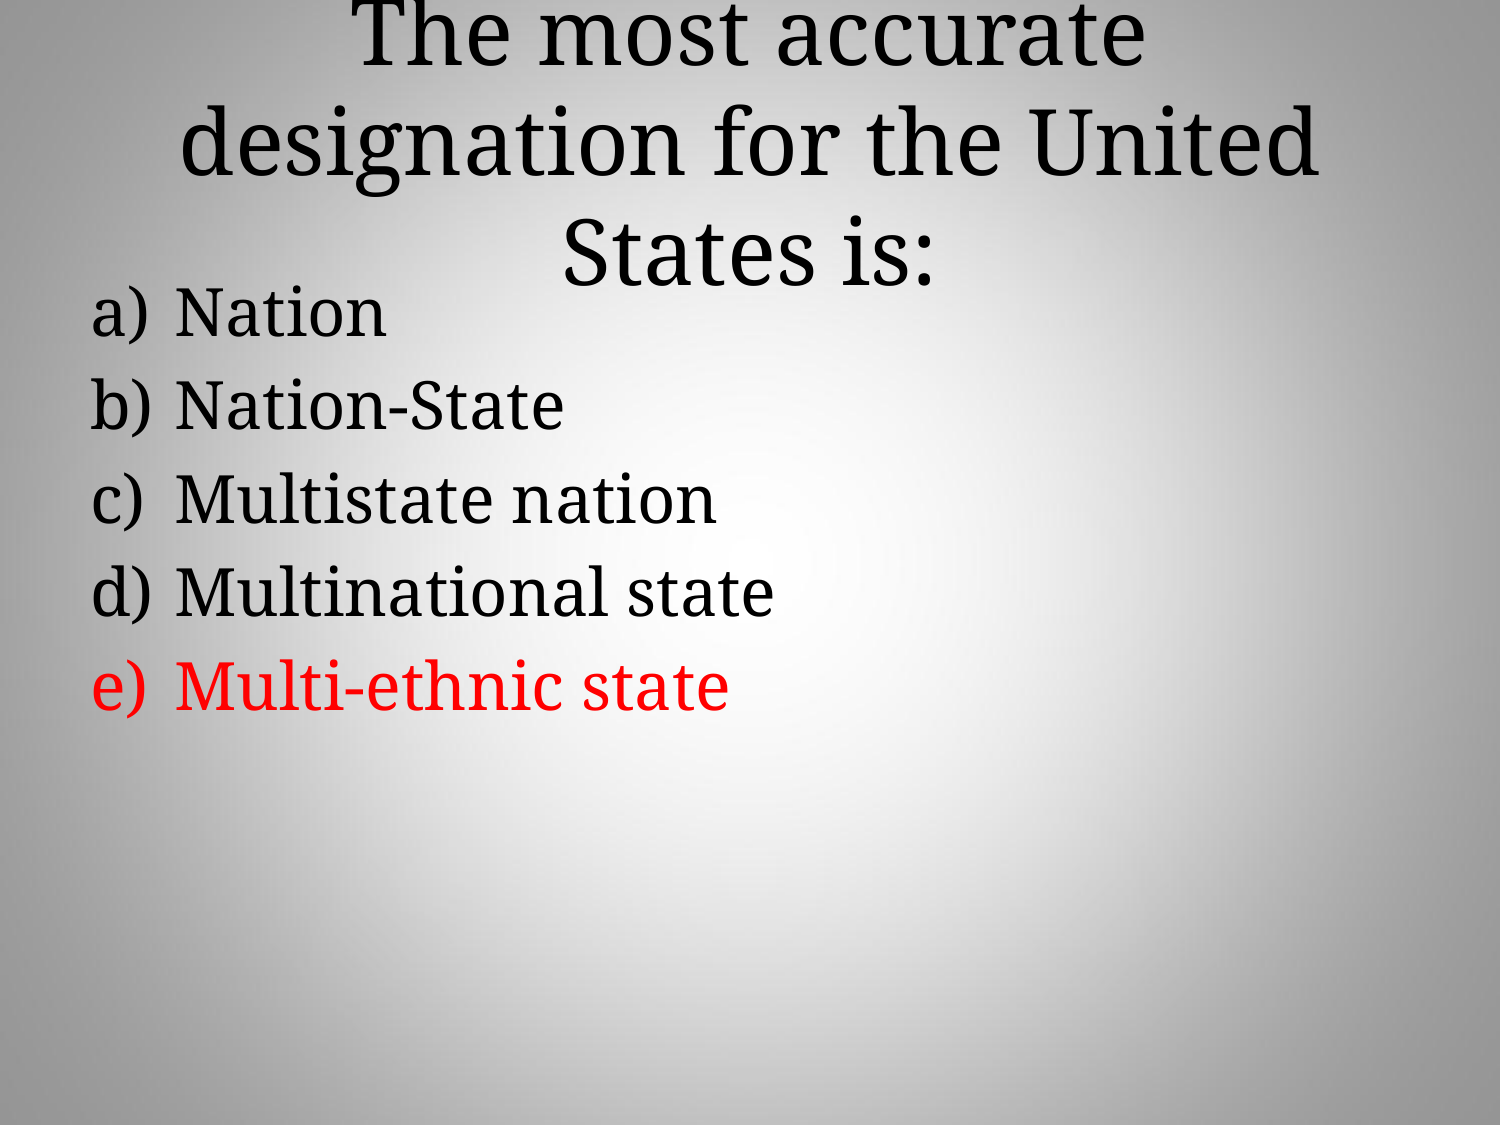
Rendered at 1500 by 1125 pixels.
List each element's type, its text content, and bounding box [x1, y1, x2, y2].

picture [0, 0, 1500, 1125]
list Nation Nation-State Multistate nation Multinational state Multi-ethnic state [75, 262, 1425, 1005]
title The most accurate designation for the United States is: [75, 45, 1425, 233]
